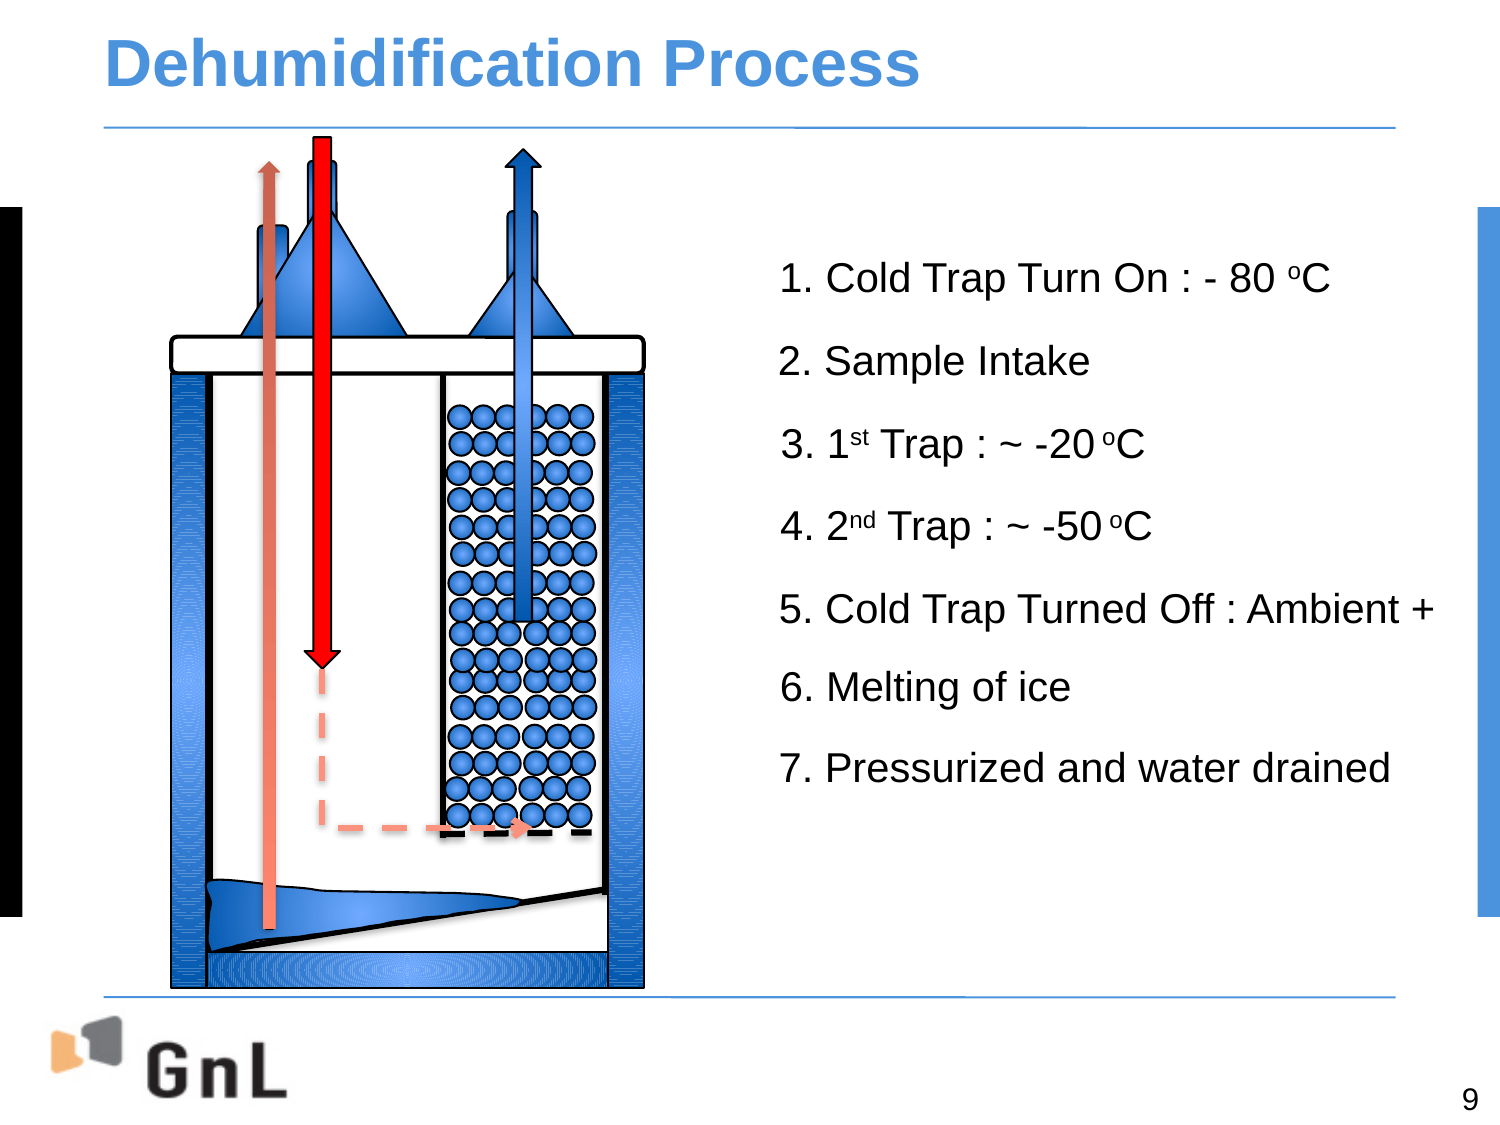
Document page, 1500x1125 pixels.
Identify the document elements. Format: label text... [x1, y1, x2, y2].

picture [41, 1005, 298, 1106]
text_box 1. Cold Trap Turn On : - 80 oC [764, 243, 1347, 309]
text_box [307, 160, 313, 196]
title Dehumidification Process [103, 42, 1396, 126]
text_box 2. Sample Intake [763, 326, 1106, 392]
text_box 3. 1st Trap : ~ -20 oC [765, 408, 1173, 474]
text_box 9 [1447, 1071, 1495, 1125]
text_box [170, 198, 644, 372]
text_box [313, 137, 332, 196]
text_box [257, 160, 281, 196]
text_box [332, 160, 337, 196]
text_box 7. Pressurized and water drained [763, 733, 1407, 798]
text_box [505, 149, 541, 196]
text_box 6. Melting of ice [764, 652, 1087, 717]
text_box 5. Cold Trap Turned Off : Ambient + [764, 574, 1451, 640]
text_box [170, 373, 644, 988]
text_box 4. 2nd Trap : ~ -50 oC [765, 491, 1180, 557]
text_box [347, 642, 507, 854]
